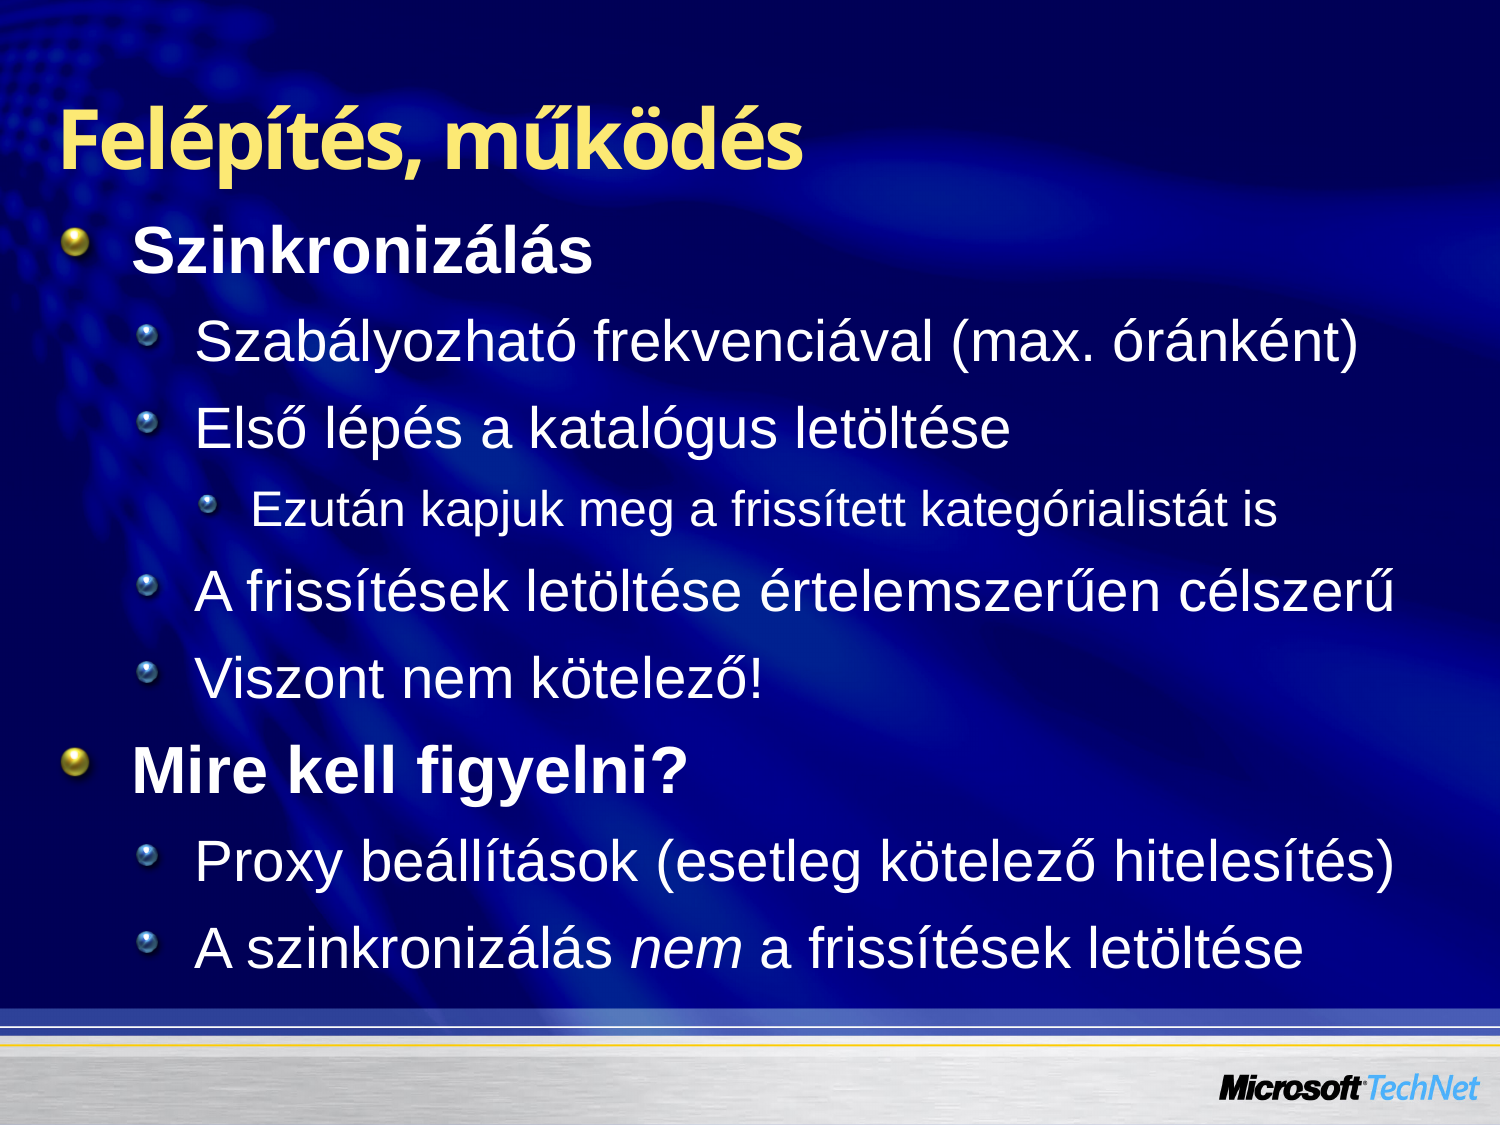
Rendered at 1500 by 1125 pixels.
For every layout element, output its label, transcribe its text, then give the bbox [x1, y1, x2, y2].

list Szinkronizálás Szabályozható frekvenciával (max. óránként) Első lépés a katalógus letöltése Ezután kapjuk meg a frissített kategórialistát is A frissítések letöltése értelemszerűen célszerű Viszont nem kötelező! Mire kell figyelni? Proxy beállítások (esetleg kötelező hitelesítés) A szinkronizálás nem a frissítések letöltése [40, 198, 1460, 1024]
picture [0, 0, 1500, 1125]
title Felépítés, működés [40, 42, 1460, 198]
